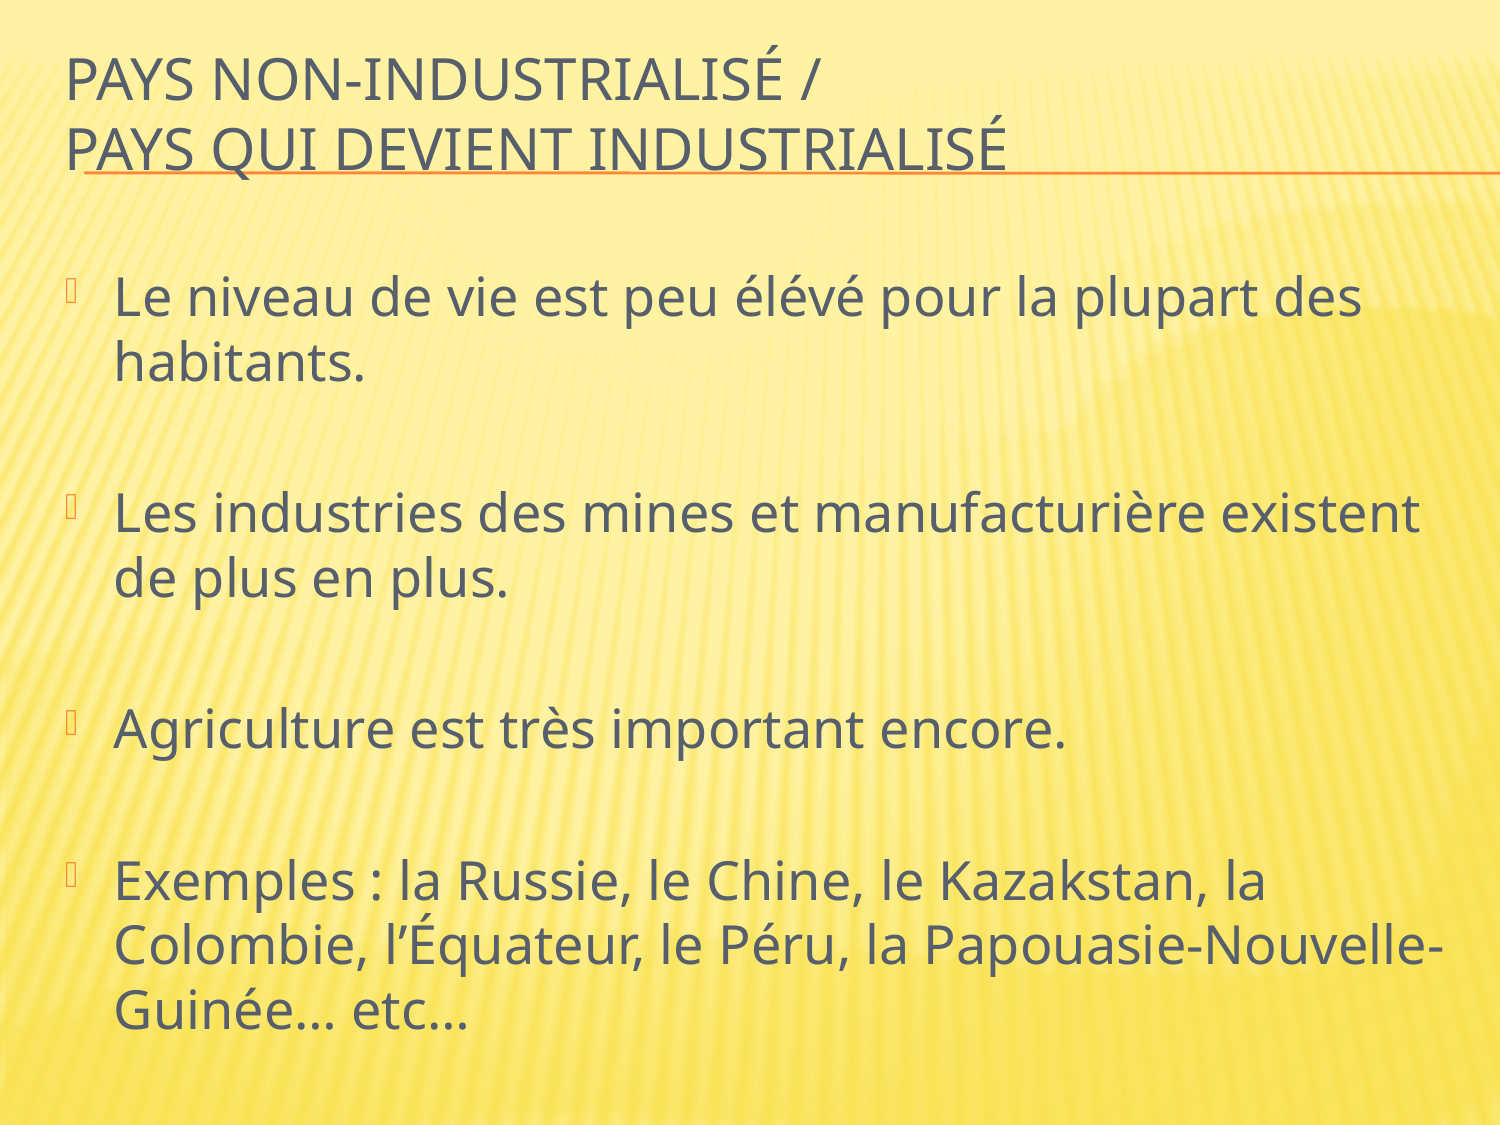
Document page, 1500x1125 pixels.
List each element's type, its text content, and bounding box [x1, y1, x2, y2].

list Le niveau de vie est peu élévé pour la plupart des habitants. Les industries des mines et manufacturière existent de plus en plus. Agriculture est très important encore. Exemples : la Russie, le Chine, le Kazakstan, la Colombie, l’Équateur, le Péru, la Papouasie-Nouvelle-Guinée… etc… [50, 254, 1475, 1050]
title Pays non-industrialisé / pays qui devient industrialisé [50, 43, 1475, 182]
